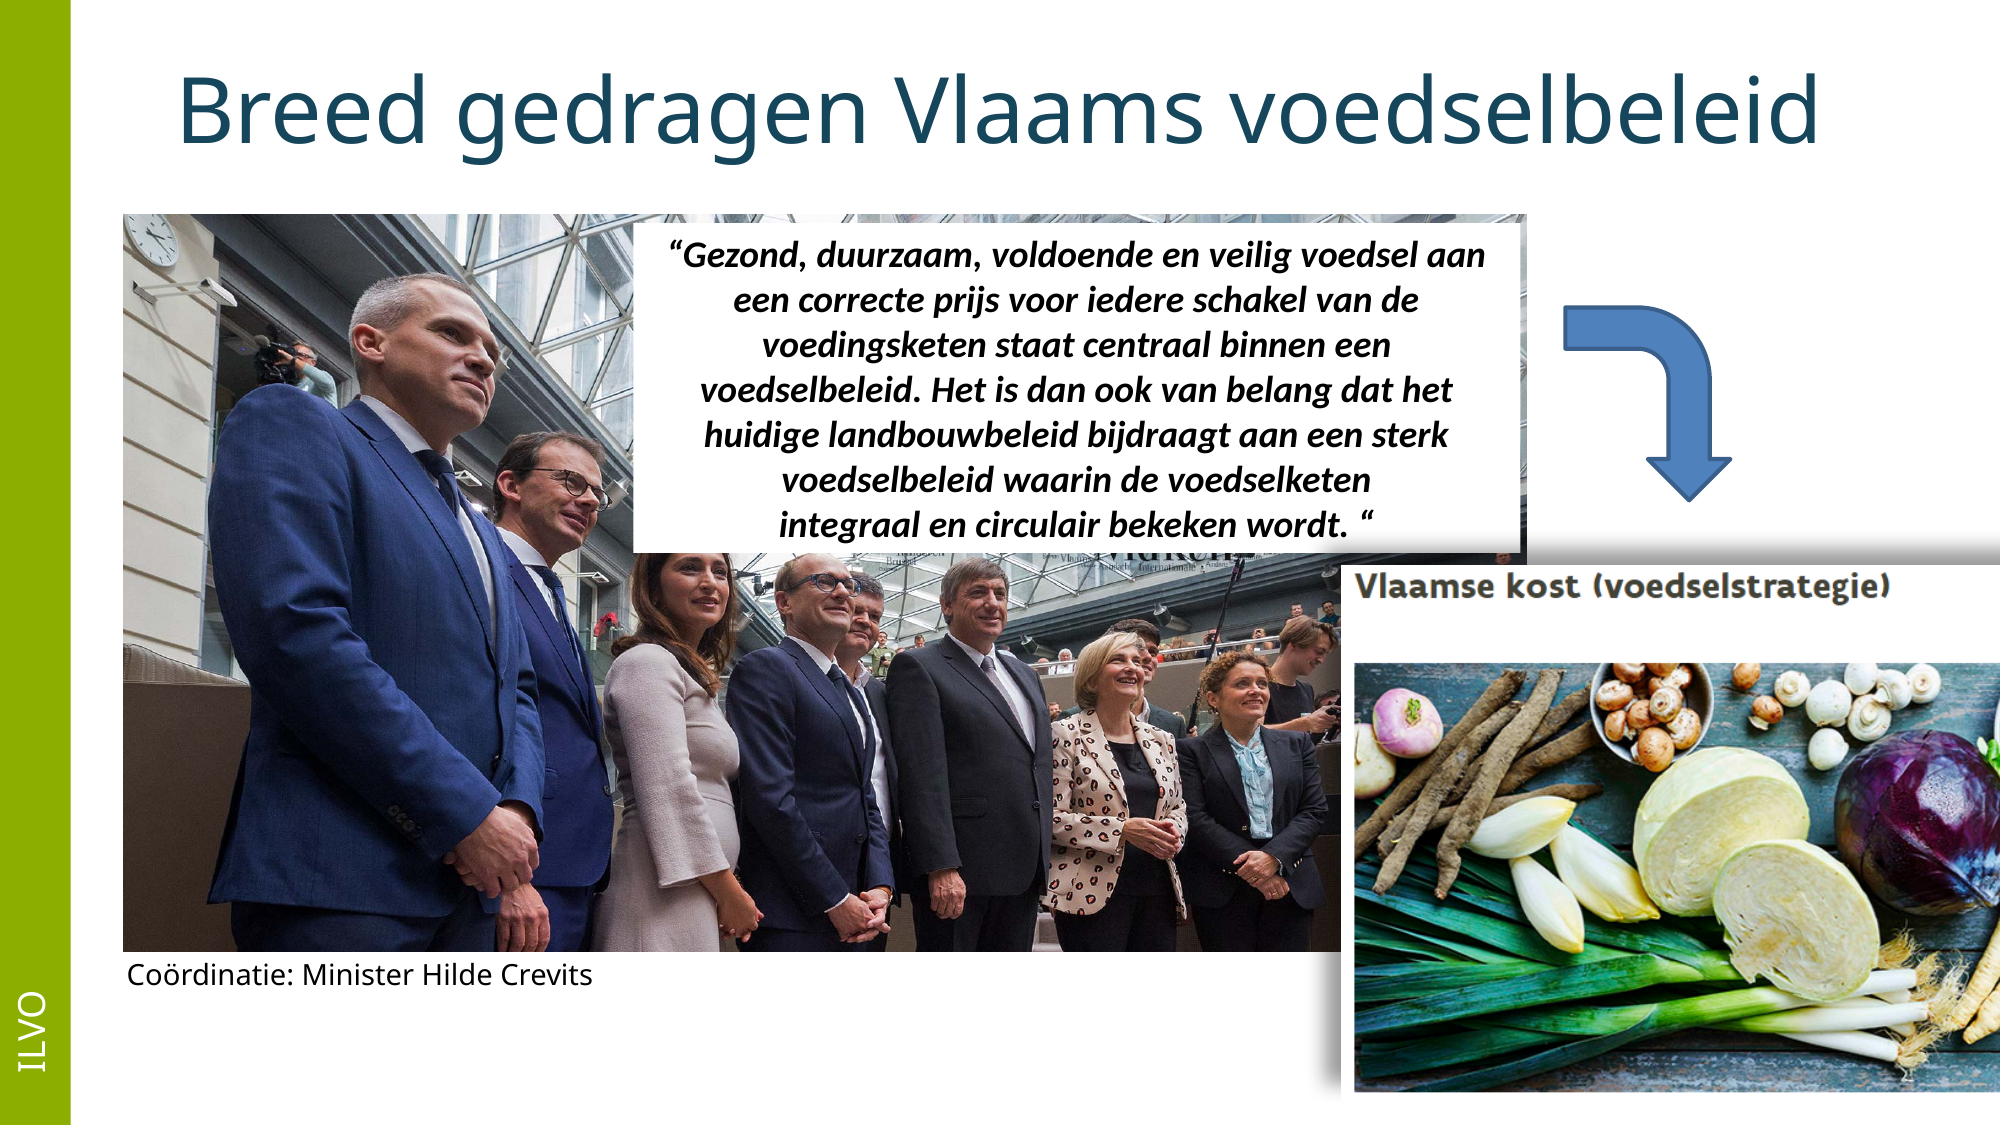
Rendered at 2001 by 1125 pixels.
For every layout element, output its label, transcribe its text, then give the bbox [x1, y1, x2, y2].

text_box Coördinatie: Minister Hilde Crevits [126, 960, 1000, 1035]
text_box [1563, 305, 1733, 503]
picture [123, 213, 2000, 1102]
title Breed gedragen Vlaams voedselbeleid [99, 12, 1900, 201]
